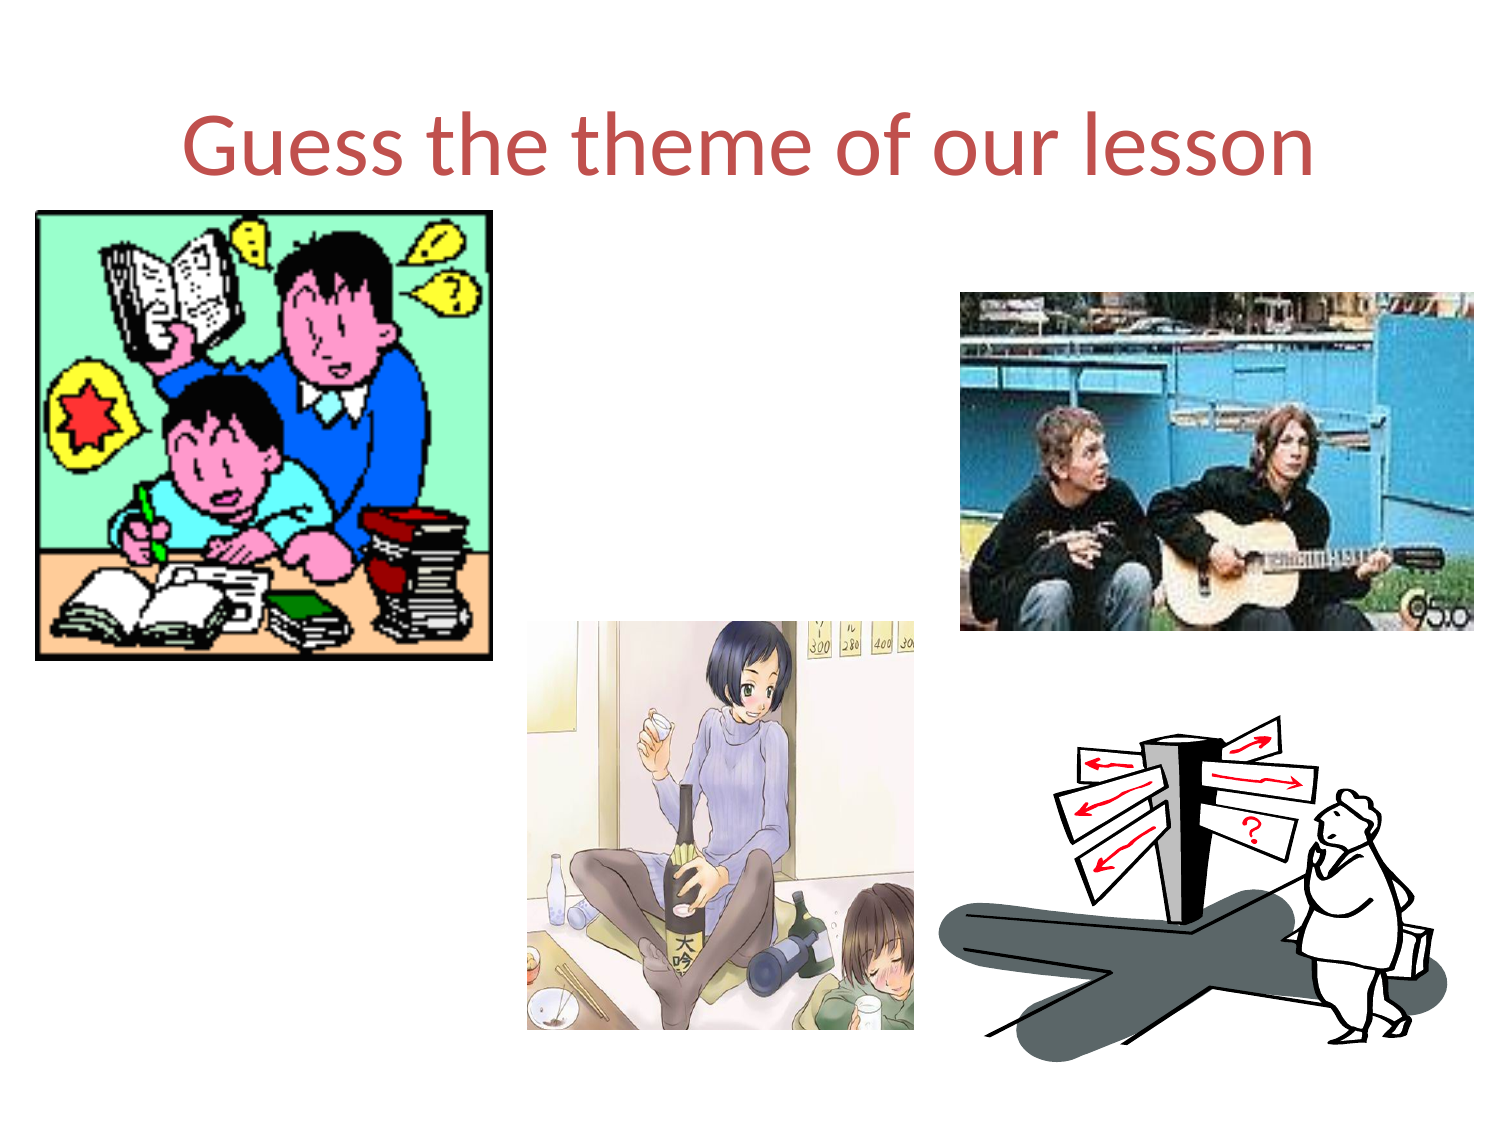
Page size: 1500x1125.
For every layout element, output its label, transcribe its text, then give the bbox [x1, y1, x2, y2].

picture [527, 620, 915, 1031]
picture [960, 292, 1474, 631]
picture [34, 210, 493, 662]
title Guess the theme of our lesson [75, 45, 1425, 233]
picture [937, 714, 1454, 1067]
